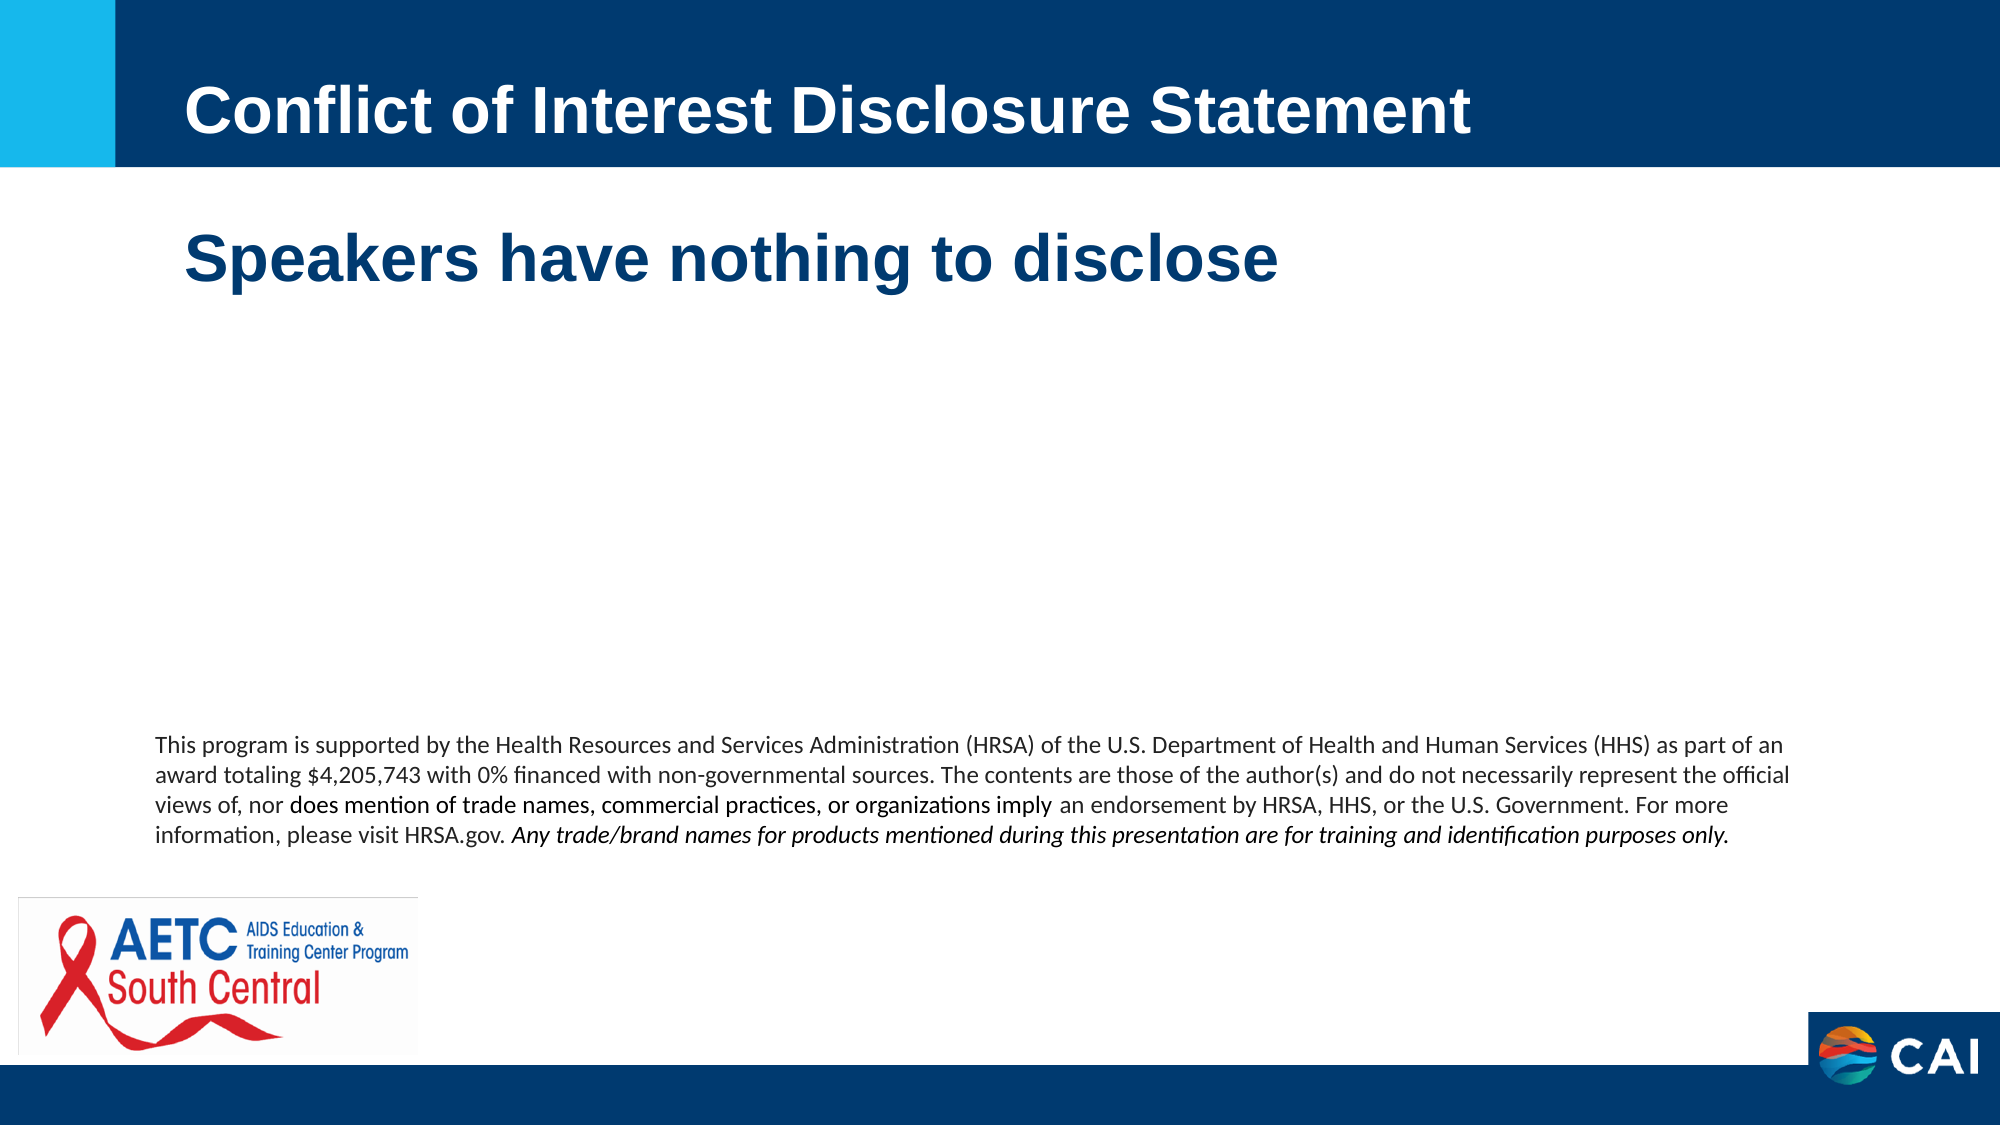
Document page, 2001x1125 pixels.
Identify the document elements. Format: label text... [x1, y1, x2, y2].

list Speakers have nothing to disclose [169, 216, 1941, 1085]
title Conflict of Interest Disclosure Statement [169, 40, 1925, 166]
picture [1808, 1012, 2000, 1095]
text_box This program is supported by the Health Resources and Services Administration (HRSA) of the U.S. Department of Health and Human Services (HHS) as part of an award totaling $4,205,743 with 0% financed with non-governmental sources. The contents are those of the author(s) and do not necessarily represent the official views of, nor does mention of trade names, commercial practices, or organizations imply an endorsement by HRSA, HHS, or the U.S. Government. For more information, please visit HRSA.gov. Any trade/brand names for products mentioned during this presentation are for training and identification purposes only. [140, 720, 1831, 856]
picture [18, 897, 418, 1055]
